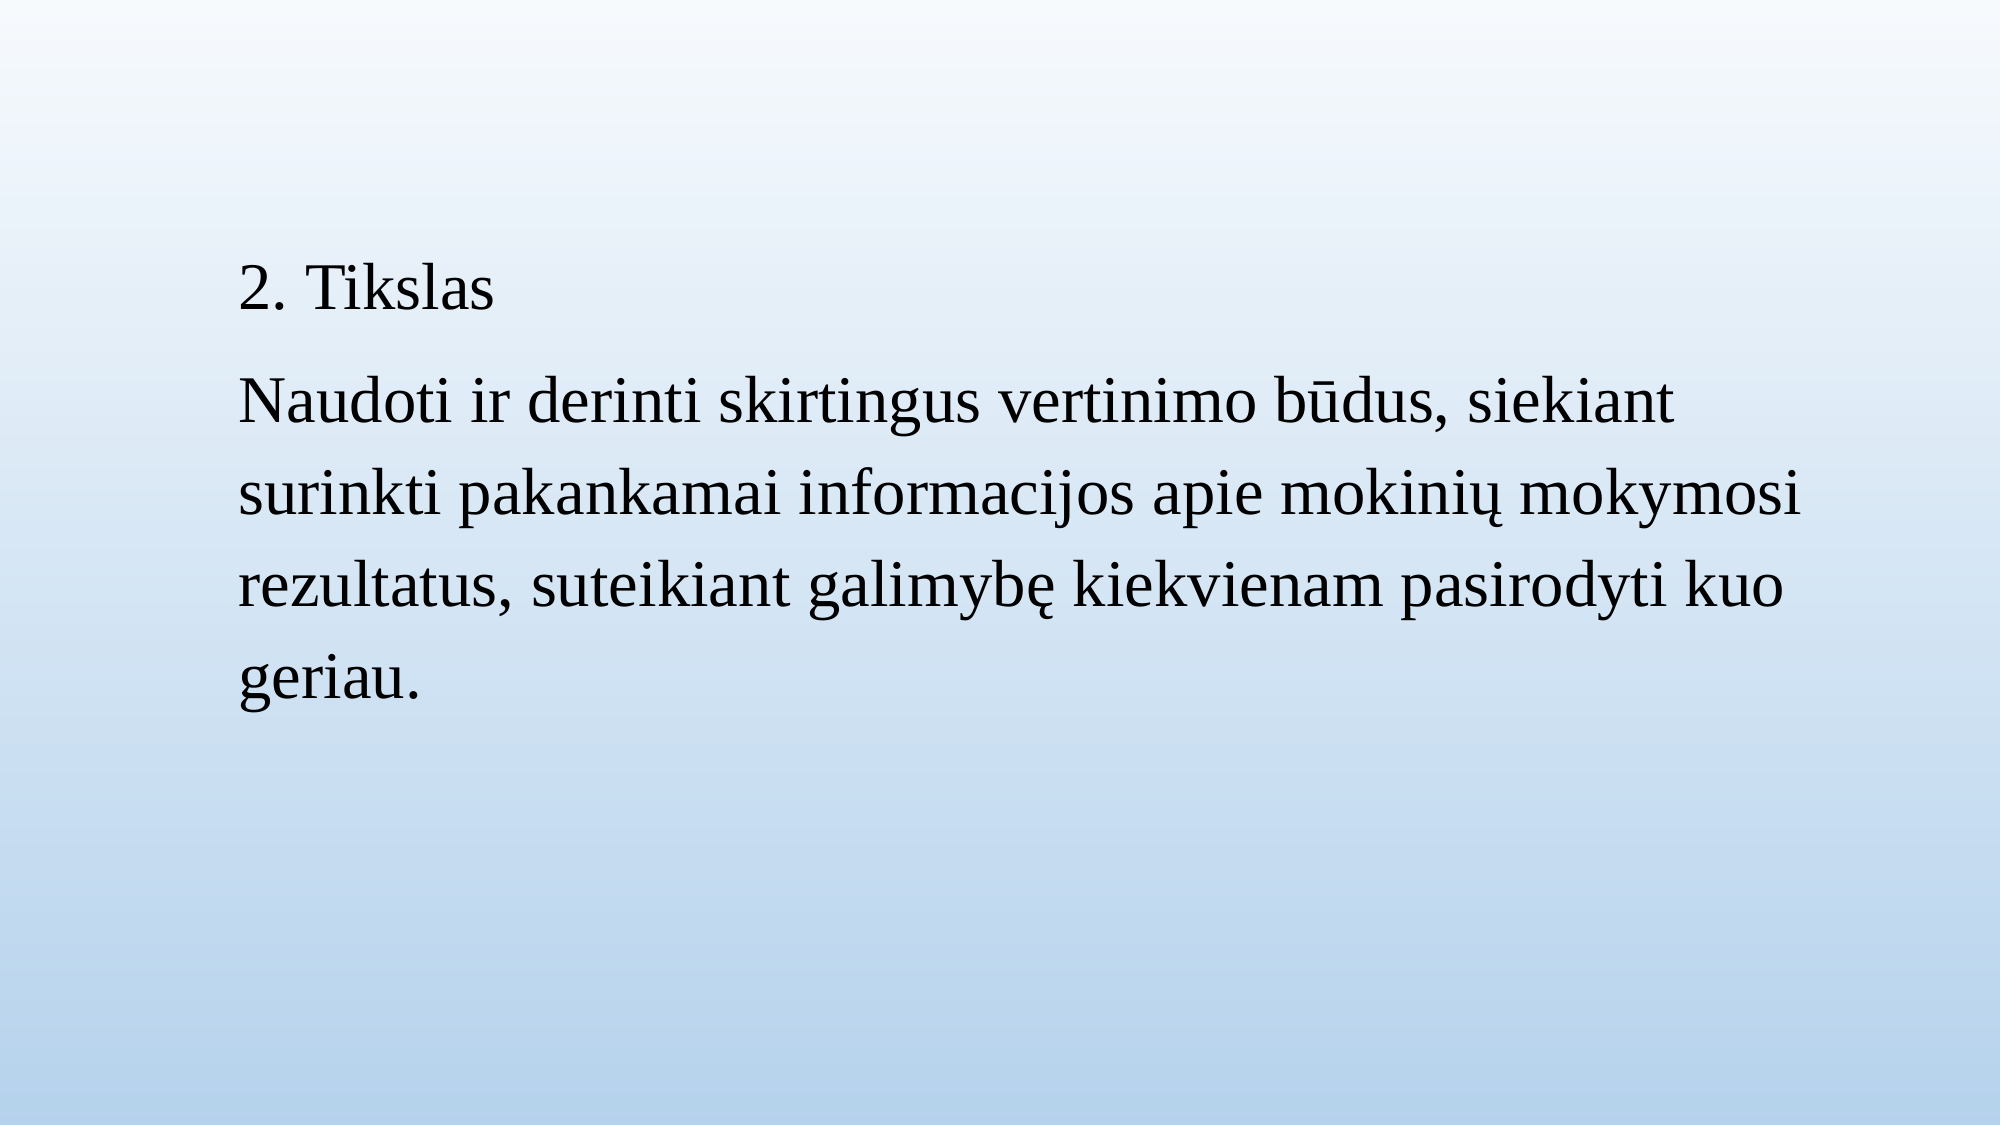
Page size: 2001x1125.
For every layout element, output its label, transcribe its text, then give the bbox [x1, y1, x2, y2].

text_box 2. Tikslas Naudoti ir derinti skirtingus vertinimo būdus, siekiant surinkti pakankamai informacijos apie mokinių mokymosi rezultatus, suteikiant galimybę kiekvienam pasirodyti kuo geriau. [223, 223, 1901, 719]
